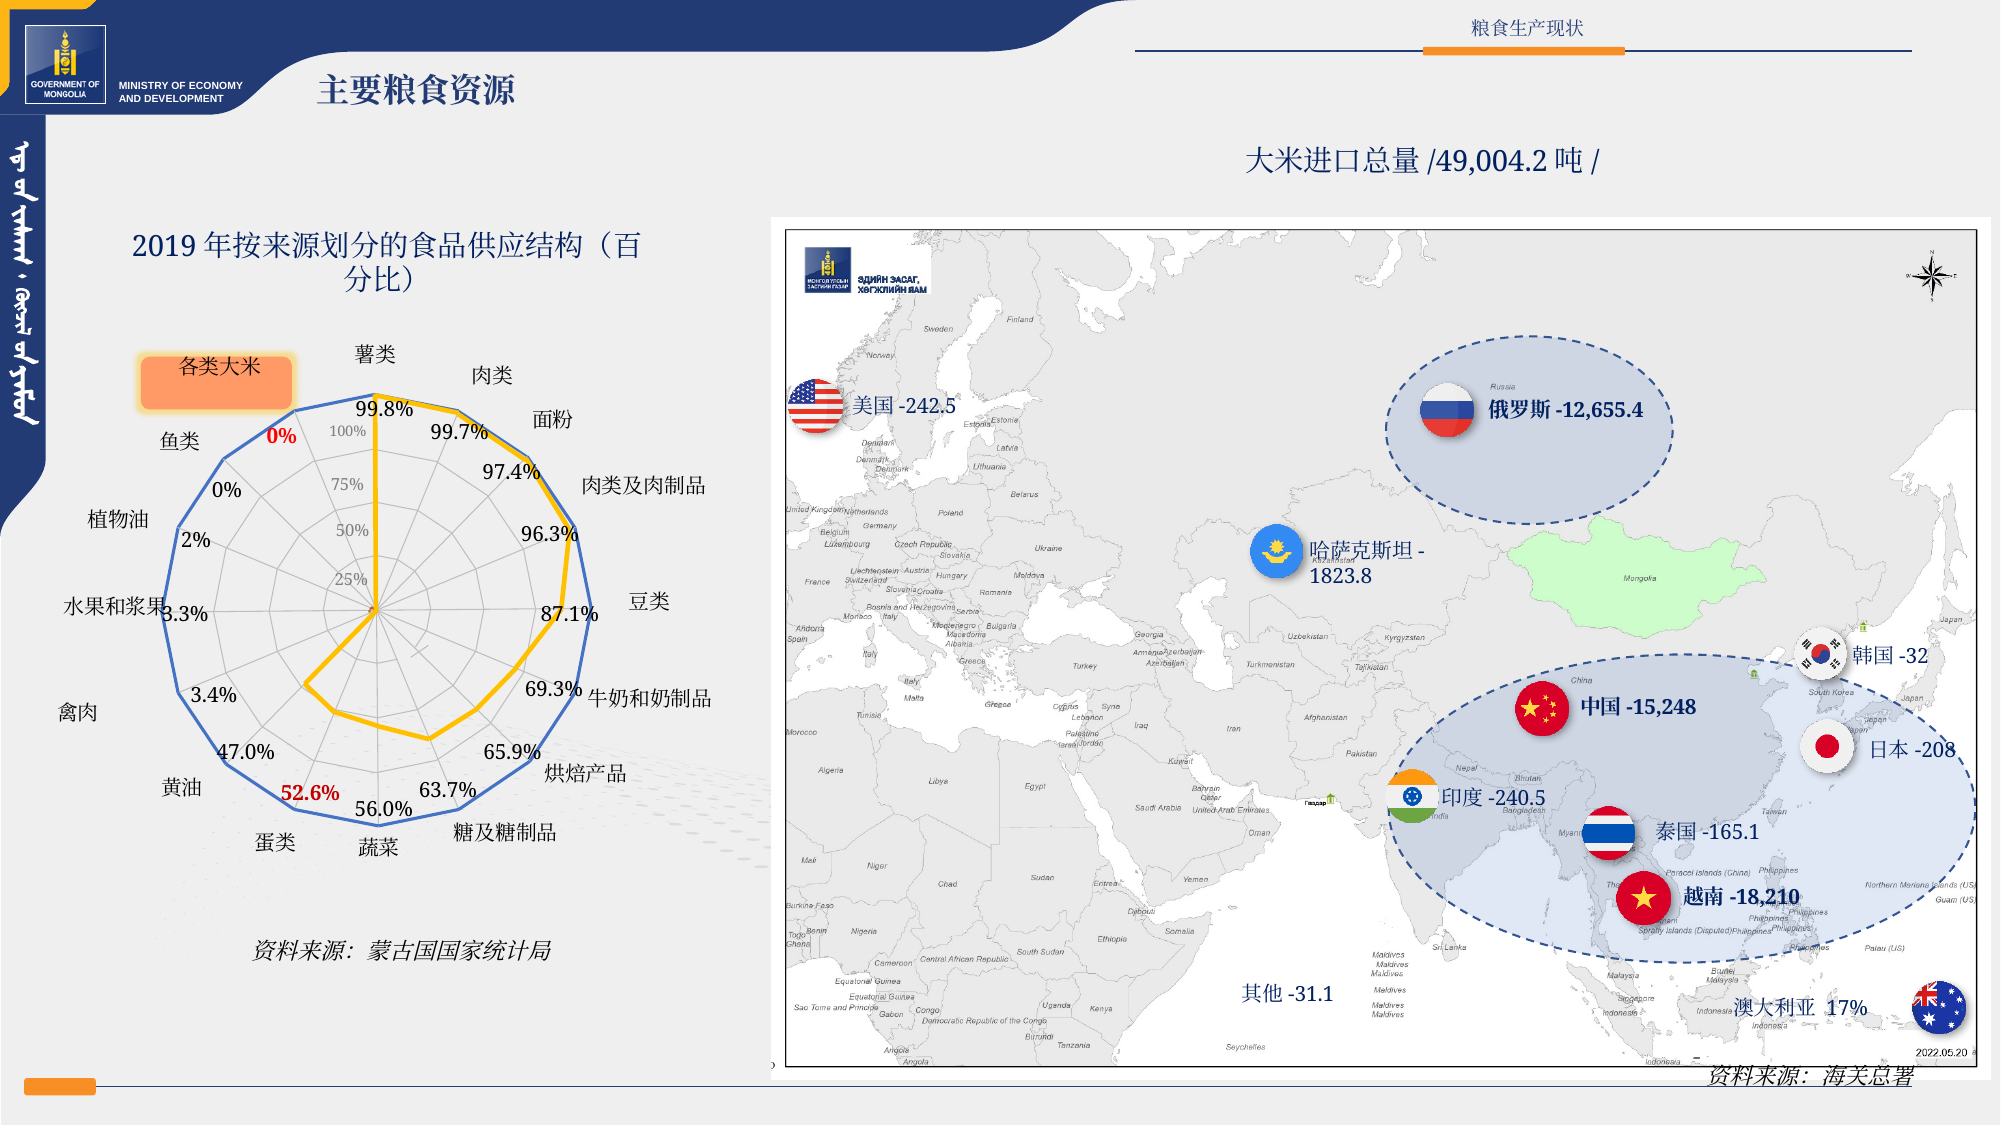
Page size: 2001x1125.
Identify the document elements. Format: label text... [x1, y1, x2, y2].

list 主要粮食资源 [301, 66, 1891, 137]
text_box 2019年按来源划分的食品供应结构（百分比） [110, 219, 664, 306]
picture [771, 217, 1991, 1080]
list 粮食生产现状 [1226, 0, 1829, 47]
text_box 资料来源：蒙古国国家统计局 [30, 929, 771, 972]
text_box 大米进口总量/49,004.2吨/ [1027, 137, 1818, 186]
text_box 日本-208 [1991, 729, 2000, 772]
picture [26, 26, 105, 103]
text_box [30, 334, 749, 893]
text_box 资料来源：海关总署 [1493, 1080, 1929, 1098]
